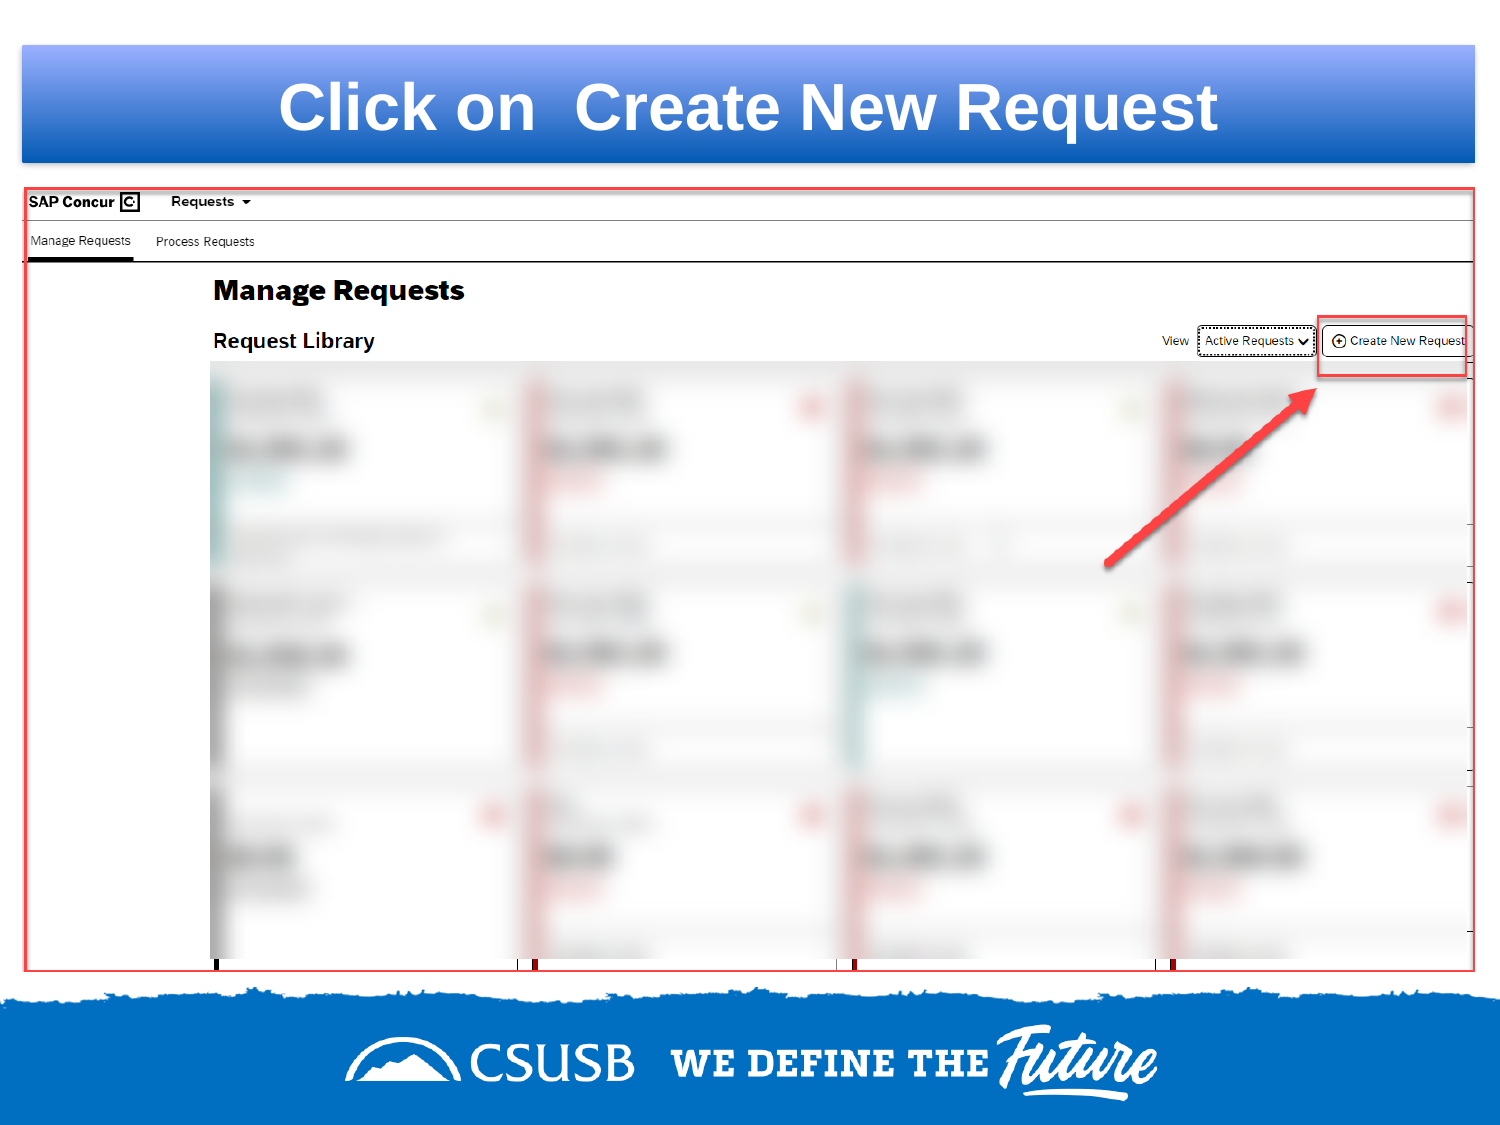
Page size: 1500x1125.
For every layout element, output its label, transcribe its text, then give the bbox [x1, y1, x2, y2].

title Click on Create New Request [22, 44, 1476, 163]
picture [22, 187, 1476, 972]
picture [0, 986, 1500, 1125]
